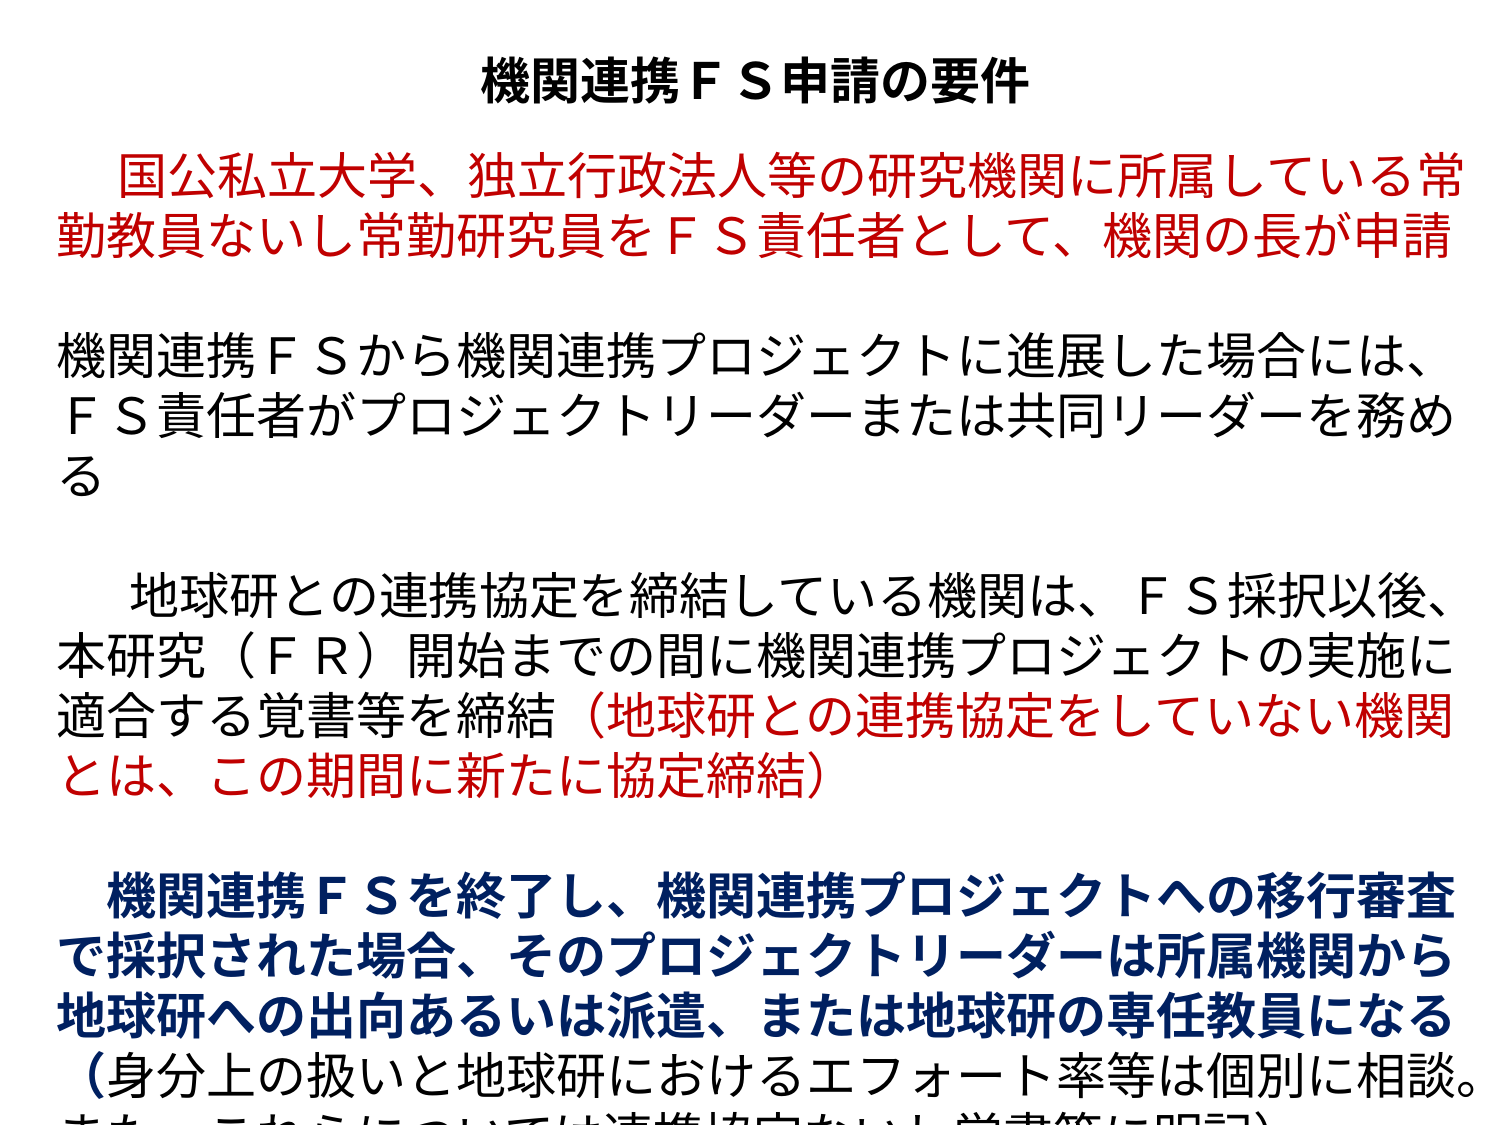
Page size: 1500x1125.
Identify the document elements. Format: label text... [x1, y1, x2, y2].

text_box 国公私立大学、独立行政法人等の研究機関に所属している常勤教員ないし常勤研究員をＦＳ責任者として、機関の長が申請 機関連携ＦＳから機関連携プロジェクトに進展した場合には、ＦＳ責任者がプロジェクトリーダーまたは共同リーダーを務める 地球研との連携協定を締結している機関は、ＦＳ採択以後、本研究（ＦＲ）開始までの間に機関連携プロジェクトの実施に適合する覚書等を締結（地球研との連携協定をしていない機関とは、この期間に新たに協定締結） 機関連携ＦＳを終了し、機関連携プロジェクトへの移行審査で採択された場合、そのプロジェクトリーダーは所属機関から地球研への出向あるいは派遣、または地球研の専任教員になる （身分上の扱いと地球研におけるエフォート率等は個別に相談。また、これらについては連携協定ないし覚書等に明記） [41, 137, 1483, 1125]
text_box 機関連携ＦＳ申請の要件 [277, 42, 1235, 118]
